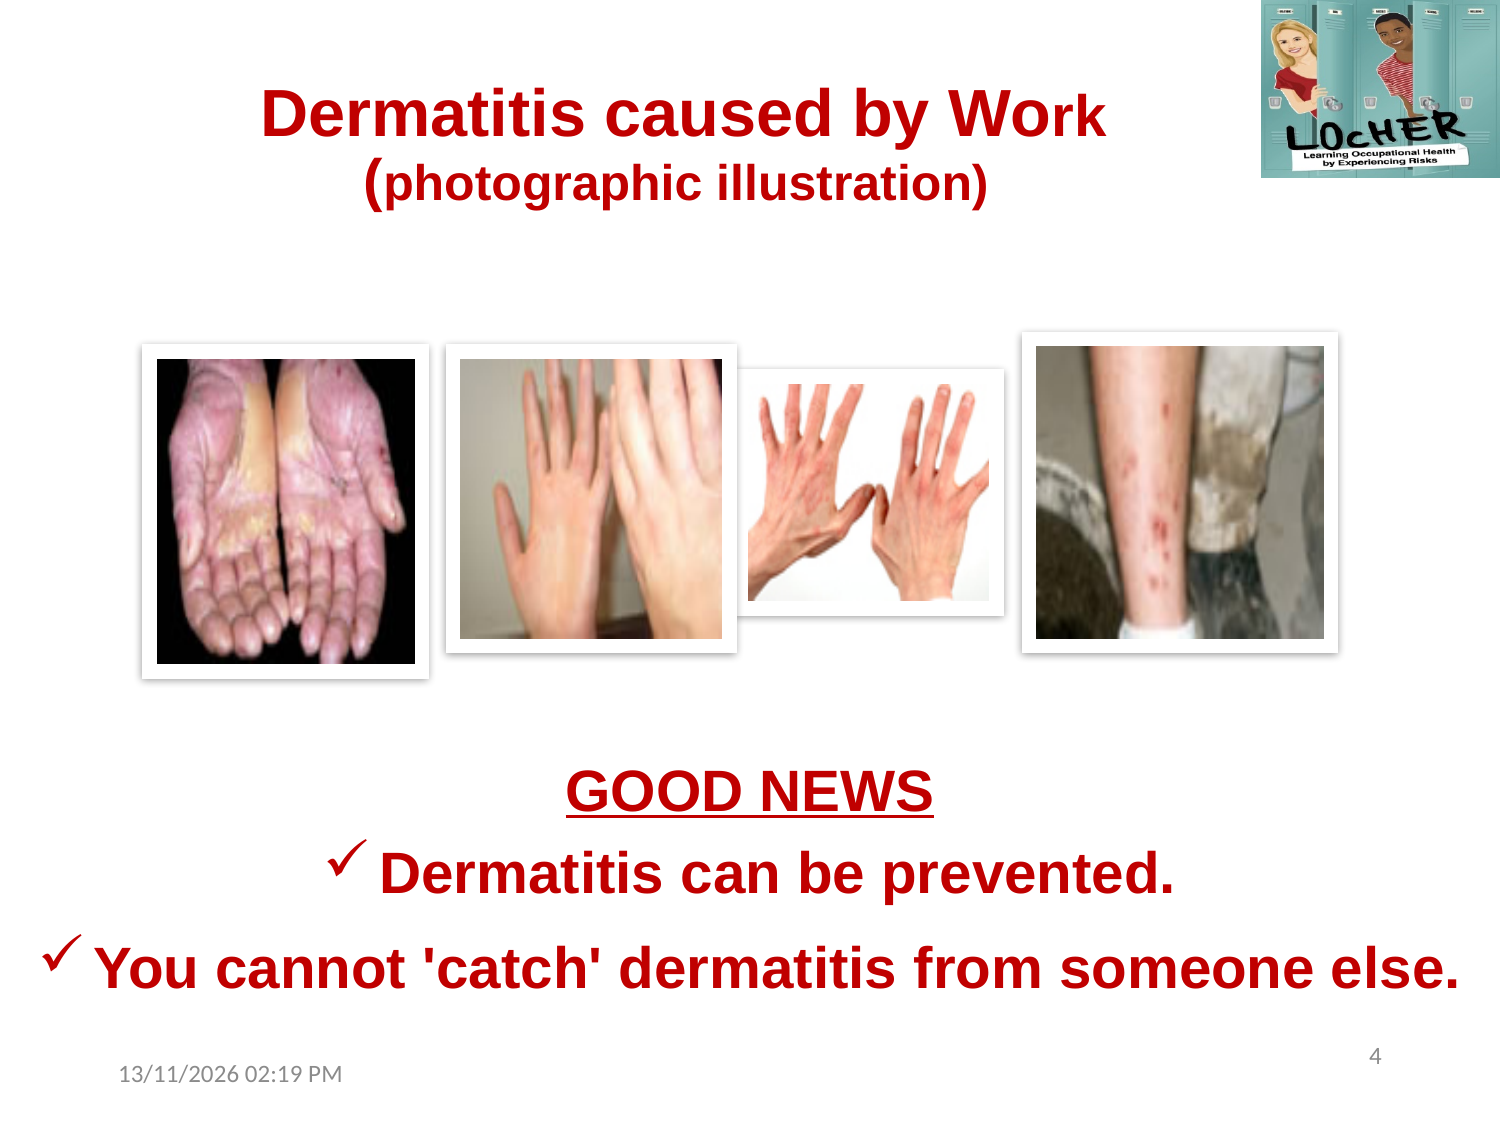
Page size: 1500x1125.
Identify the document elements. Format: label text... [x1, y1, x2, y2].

title Dermatitis caused by Work (photographic illustration) [206, 55, 1131, 221]
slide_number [103, 1042, 441, 1103]
picture [1261, 0, 1500, 178]
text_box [156, 346, 1324, 664]
slide_number 4 [1059, 1024, 1397, 1085]
text_box GOOD NEWS Dermatitis can be prevented. You cannot 'catch' dermatitis from someone else. [22, 745, 1478, 1009]
